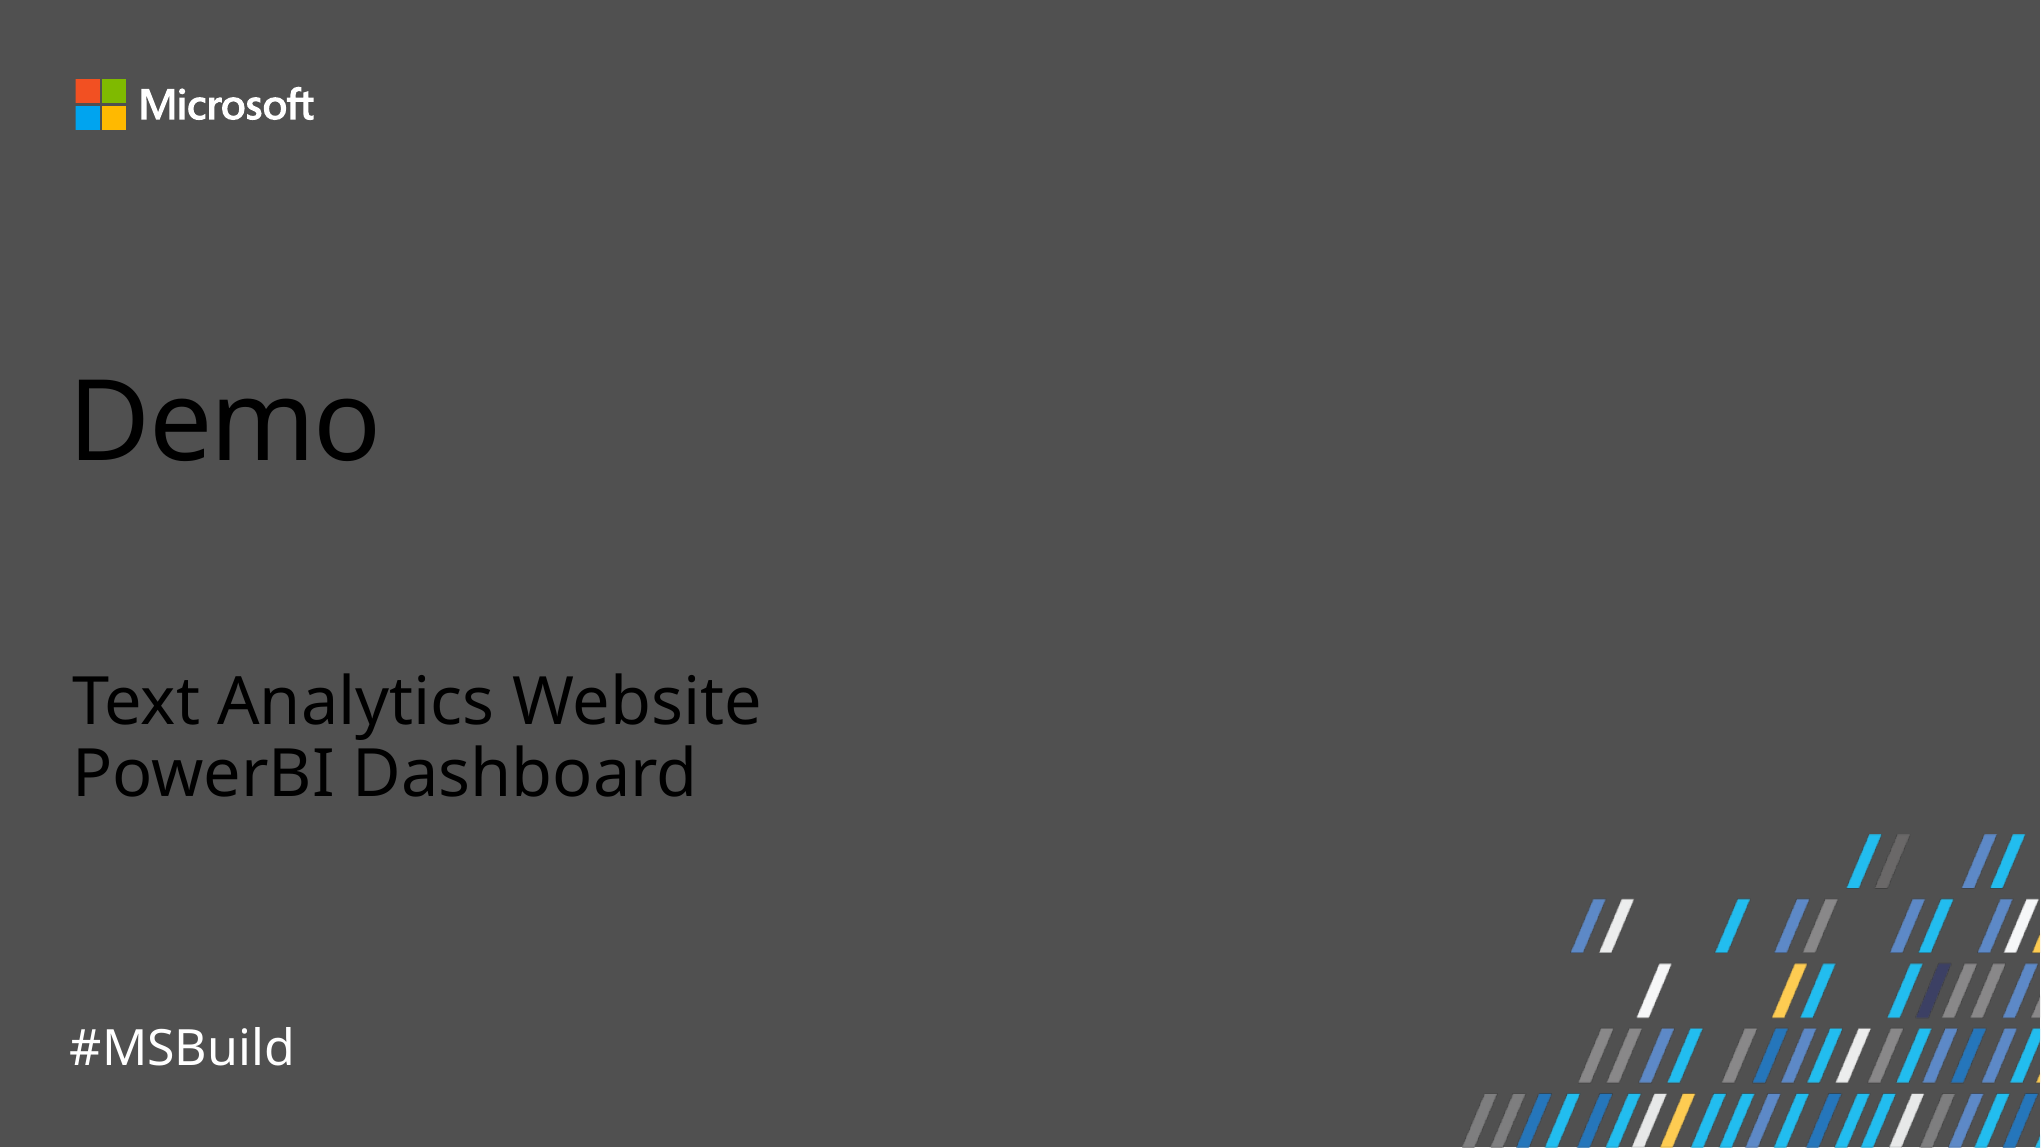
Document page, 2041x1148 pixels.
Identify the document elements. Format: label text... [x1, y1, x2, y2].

title Demo [45, 348, 1546, 648]
list Text Analytics Website PowerBI Dashboard [45, 648, 1741, 949]
picture [1462, 834, 2041, 1148]
